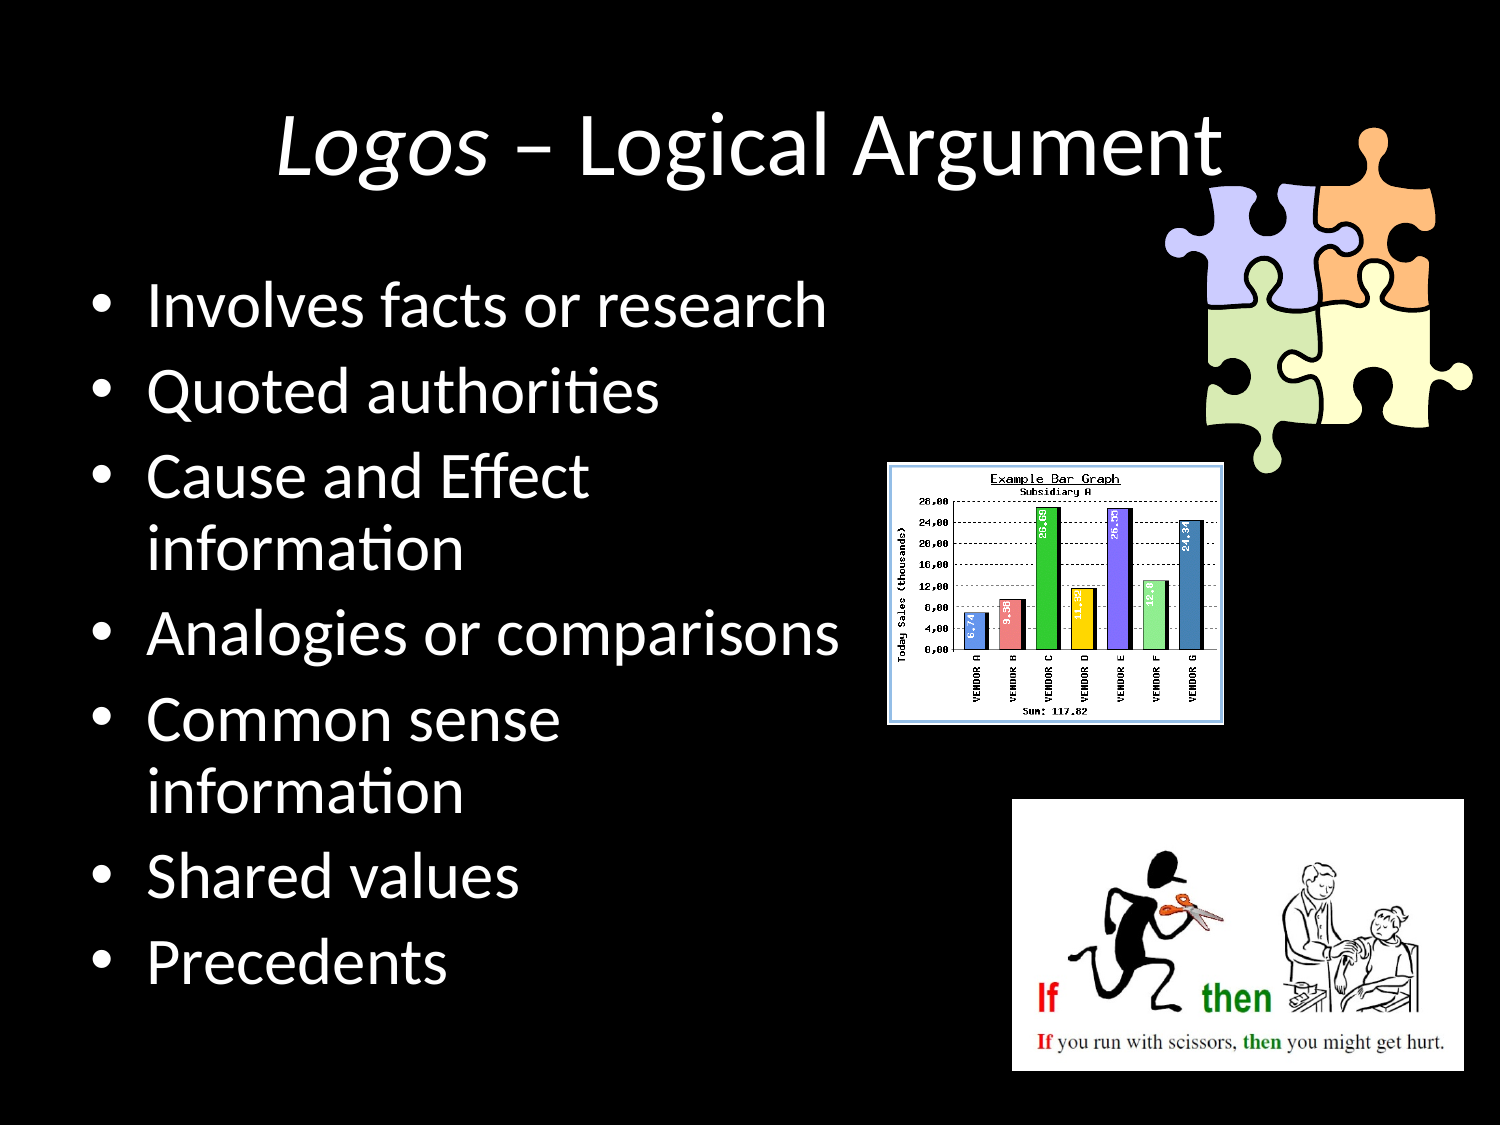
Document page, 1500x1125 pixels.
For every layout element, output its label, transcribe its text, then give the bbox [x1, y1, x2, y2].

list Involves facts or research Quoted authorities Cause and Effect information Analogies or comparisons Common sense information Shared values Precedents [75, 262, 888, 1013]
picture [887, 462, 1225, 726]
picture [1012, 799, 1464, 1071]
title Logos – Logical Argument [75, 45, 1425, 233]
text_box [1162, 124, 1476, 476]
